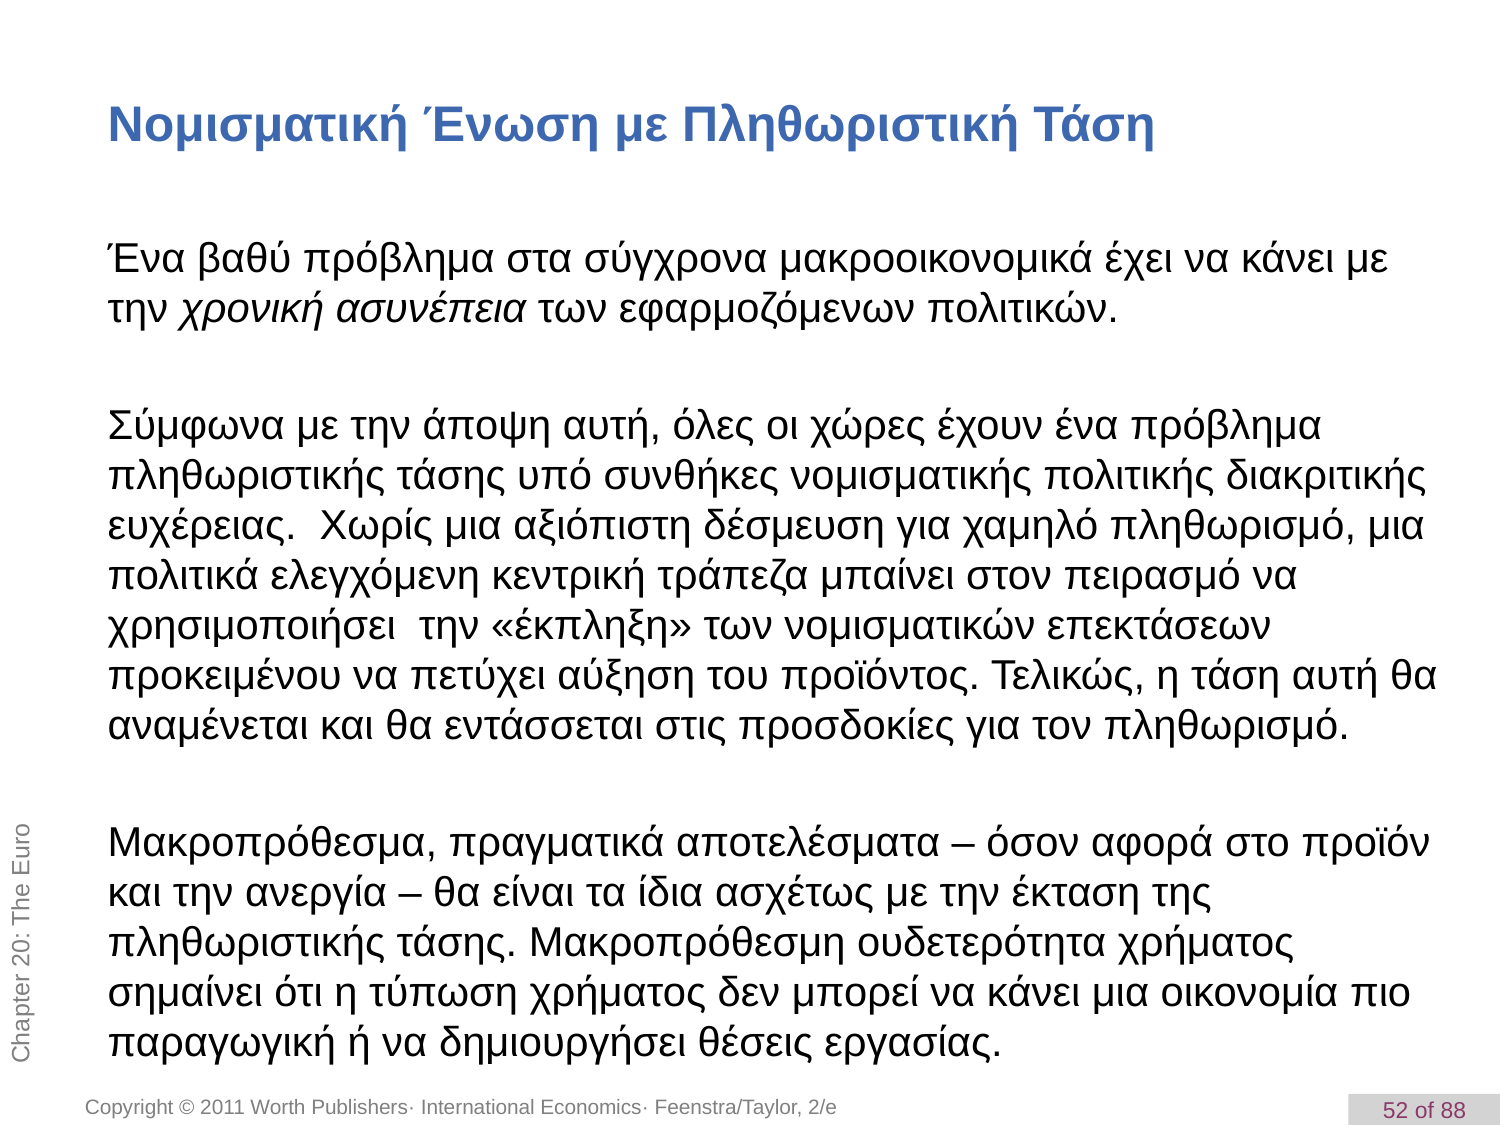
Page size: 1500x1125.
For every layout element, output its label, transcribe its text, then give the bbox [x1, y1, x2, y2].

text_box Νομισματική Ένωση με Πληθωριστική Τάση Ένα βαθύ πρόβλημα στα σύγχρονα μακροοικονομικά έχει να κάνει με την χρονική ασυνέπεια των εφαρμοζόμενων πολιτικών. Σύμφωνα με την άποψη αυτή, όλες οι χώρες έχουν ένα πρόβλημα πληθωριστικής τάσης υπό συνθήκες νομισματικής πολιτικής διακριτικής ευχέρειας. Χωρίς μια αξιόπιστη δέσμευση για χαμηλό πληθωρισμό, μια πολιτικά ελεγχόμενη κεντρική τράπεζα μπαίνει στον πειρασμό να χρησιμοποιήσει την «έκπληξη» των νομισματικών επεκτάσεων προκειμένου να πετύχει αύξηση του προϊόντος. Τελικώς, η τάση αυτή θα αναμένεται και θα εντάσσεται στις προσδοκίες για τον πληθωρισμό. Μακροπρόθεσμα, πραγματικά αποτελέσματα – όσον αφορά στο προϊόν και την ανεργία – θα είναι τα ίδια ασχέτως με την έκταση της πληθωριστικής τάσης. Μακροπρόθεσμη ουδετερότητα χρήματος σημαίνει ότι η τύπωση χρήματος δεν μπορεί να κάνει μια οικονομία πιο παραγωγική ή να δημιουργήσει θέσεις εργασίας. [92, 84, 1463, 1125]
